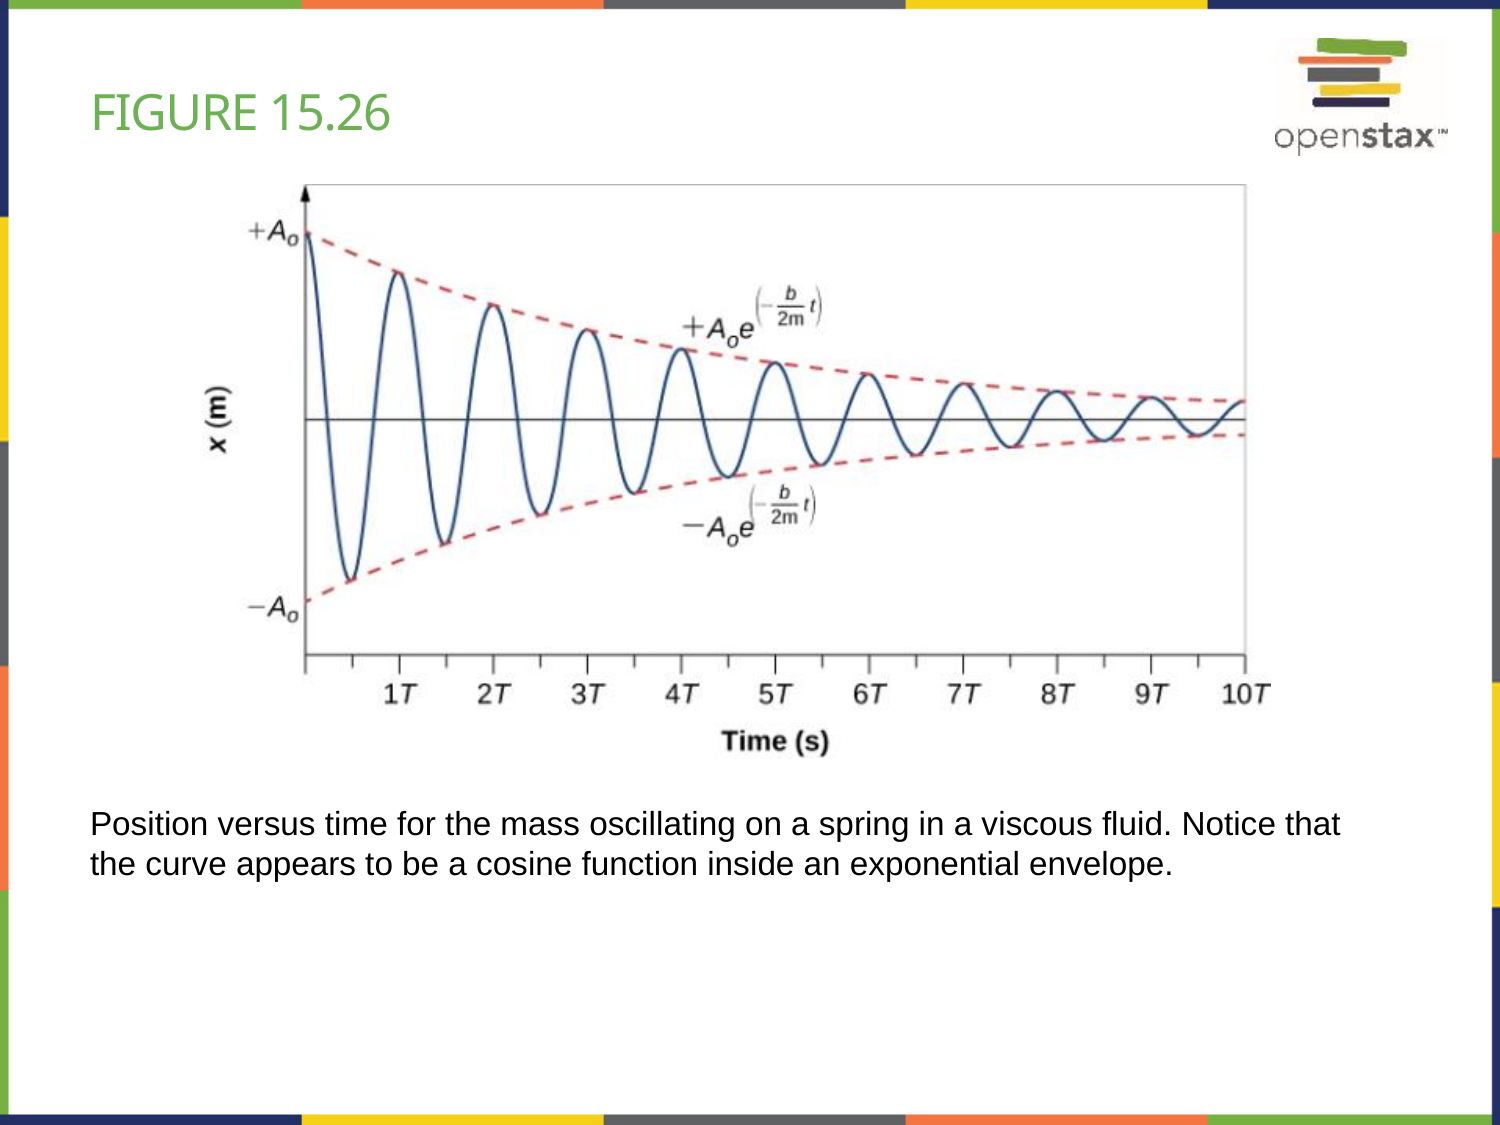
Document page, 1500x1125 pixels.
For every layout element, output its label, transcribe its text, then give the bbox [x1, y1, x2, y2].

list Position versus time for the mass oscillating on a spring in a viscous fluid. Notice that the curve appears to be a cosine function inside an exponential envelope. [75, 794, 1398, 986]
picture [0, 0, 1500, 1125]
title Figure 15.26 [75, 39, 1274, 148]
